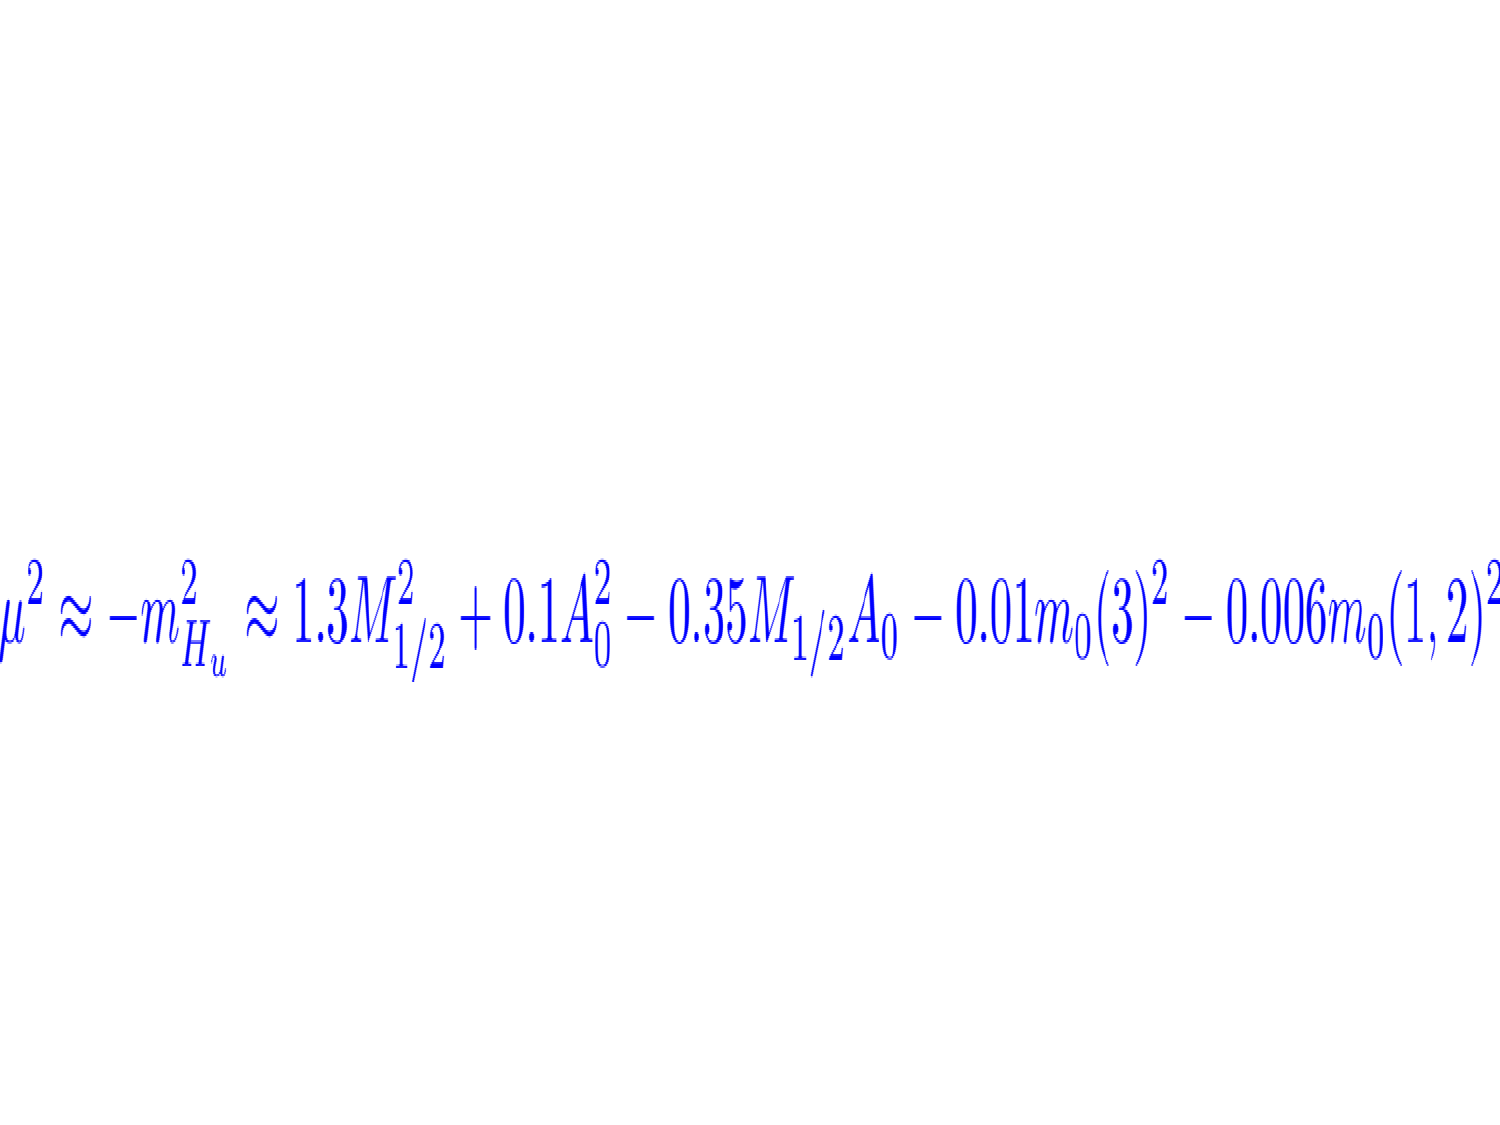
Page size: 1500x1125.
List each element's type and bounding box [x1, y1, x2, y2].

picture [0, 558, 1500, 683]
